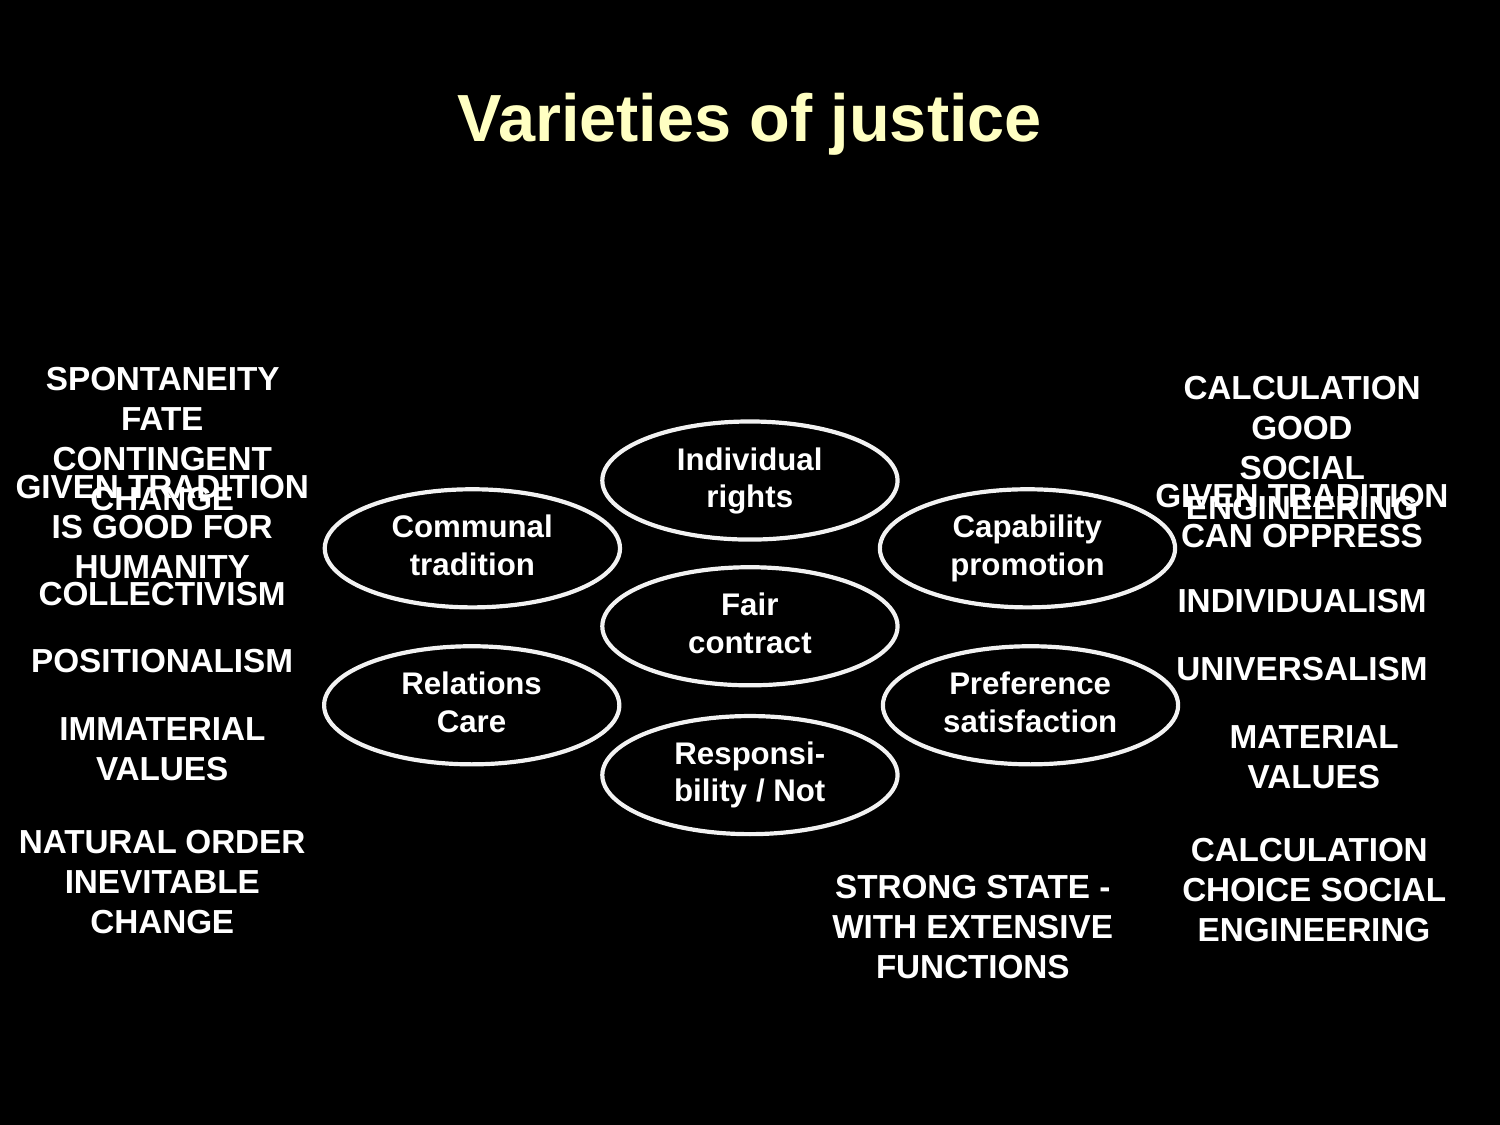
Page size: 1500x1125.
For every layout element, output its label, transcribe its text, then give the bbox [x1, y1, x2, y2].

text_box Given tradition can oppress [1133, 466, 1471, 562]
text_box Immaterial values [23, 699, 301, 795]
text_box Natural order Inevitable change [0, 812, 331, 948]
text_box Spontaneity Fate Contingent change [0, 349, 331, 458]
text_box Individual rights [602, 421, 898, 540]
text_box Given tradition is good for humanity [0, 458, 331, 564]
text_box Individualism [1133, 572, 1471, 627]
text_box Strong state - with extensive functions [794, 857, 1152, 993]
text_box Responsi-bility / Not [602, 716, 898, 835]
text_box Capability promotion [879, 489, 1172, 608]
text_box Calculation Choice Social engineering [1133, 820, 1495, 956]
text_box Relations Care [324, 646, 620, 765]
text_box Material values [1175, 708, 1453, 803]
text_box Calculation Good Social engineering [1133, 358, 1471, 466]
text_box Fair contract [602, 567, 898, 686]
text_box Positionalism [0, 632, 331, 687]
text_box Collectivism [0, 564, 331, 620]
text_box Communal tradition [331, 489, 621, 608]
title Varieties of justice [0, 20, 1500, 209]
text_box Preference satisfaction [882, 646, 1179, 765]
text_box Universalism [1133, 639, 1471, 695]
